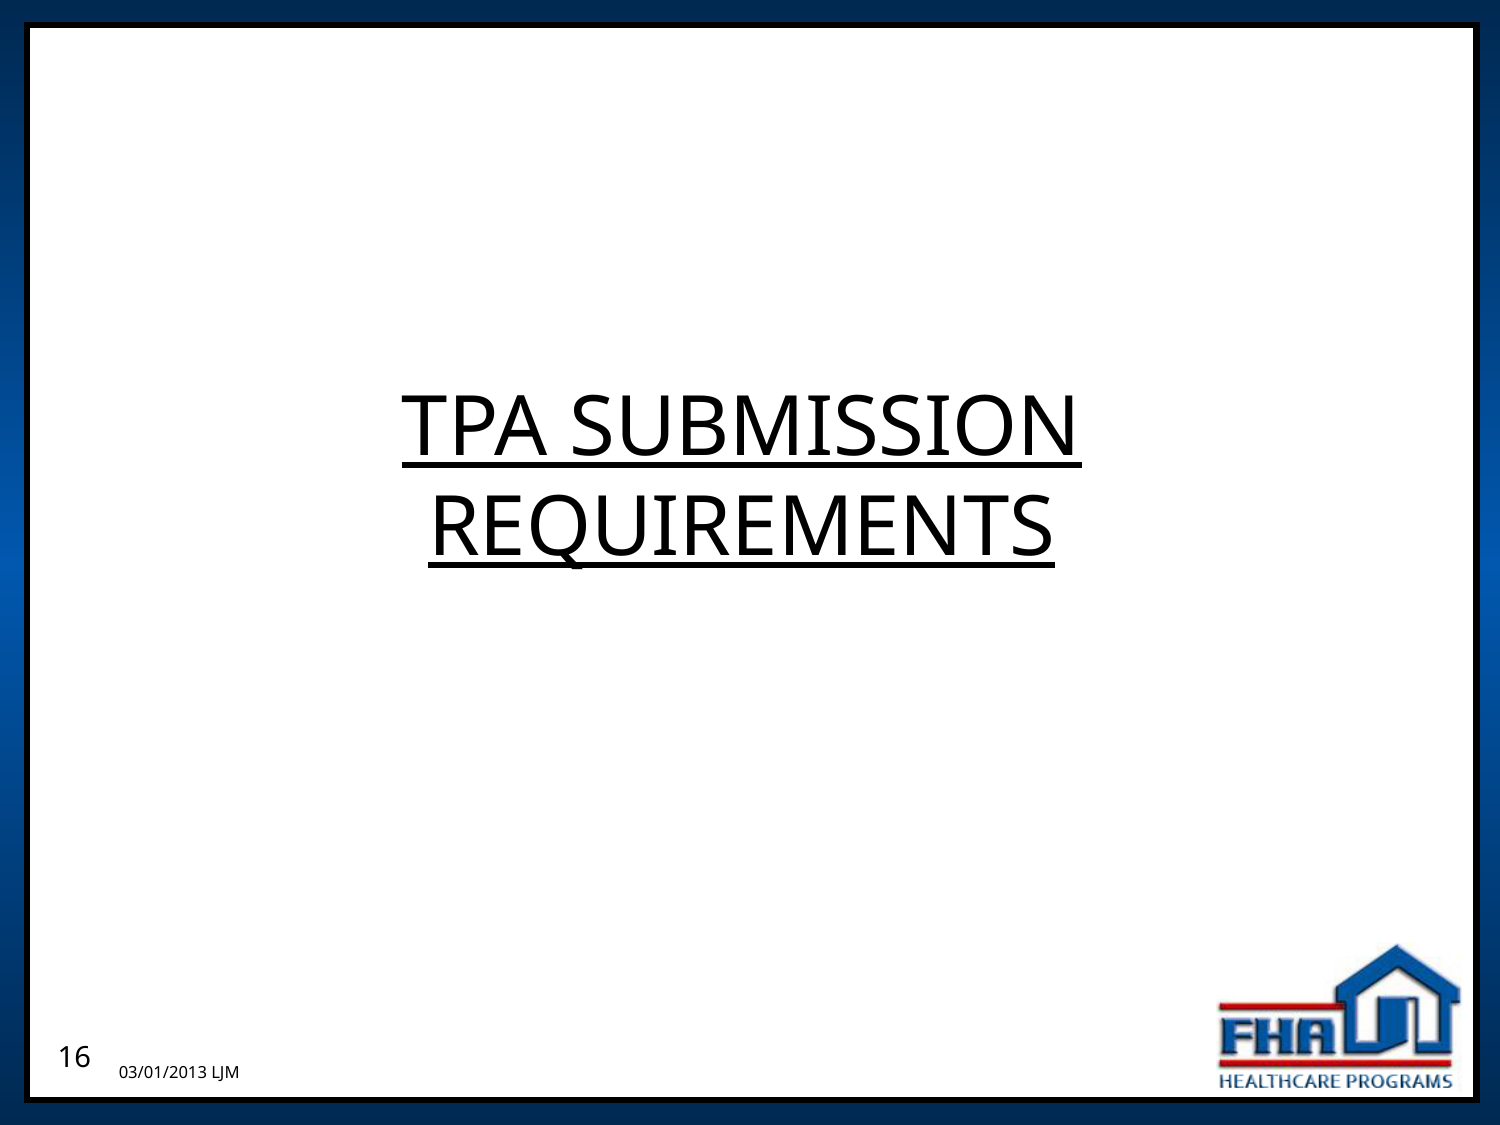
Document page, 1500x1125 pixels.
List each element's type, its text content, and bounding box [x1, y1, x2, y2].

text_box 03/01/2013 LJM [103, 1054, 694, 1089]
picture [1216, 942, 1463, 1092]
title TPA submission requirements [230, 364, 1253, 667]
